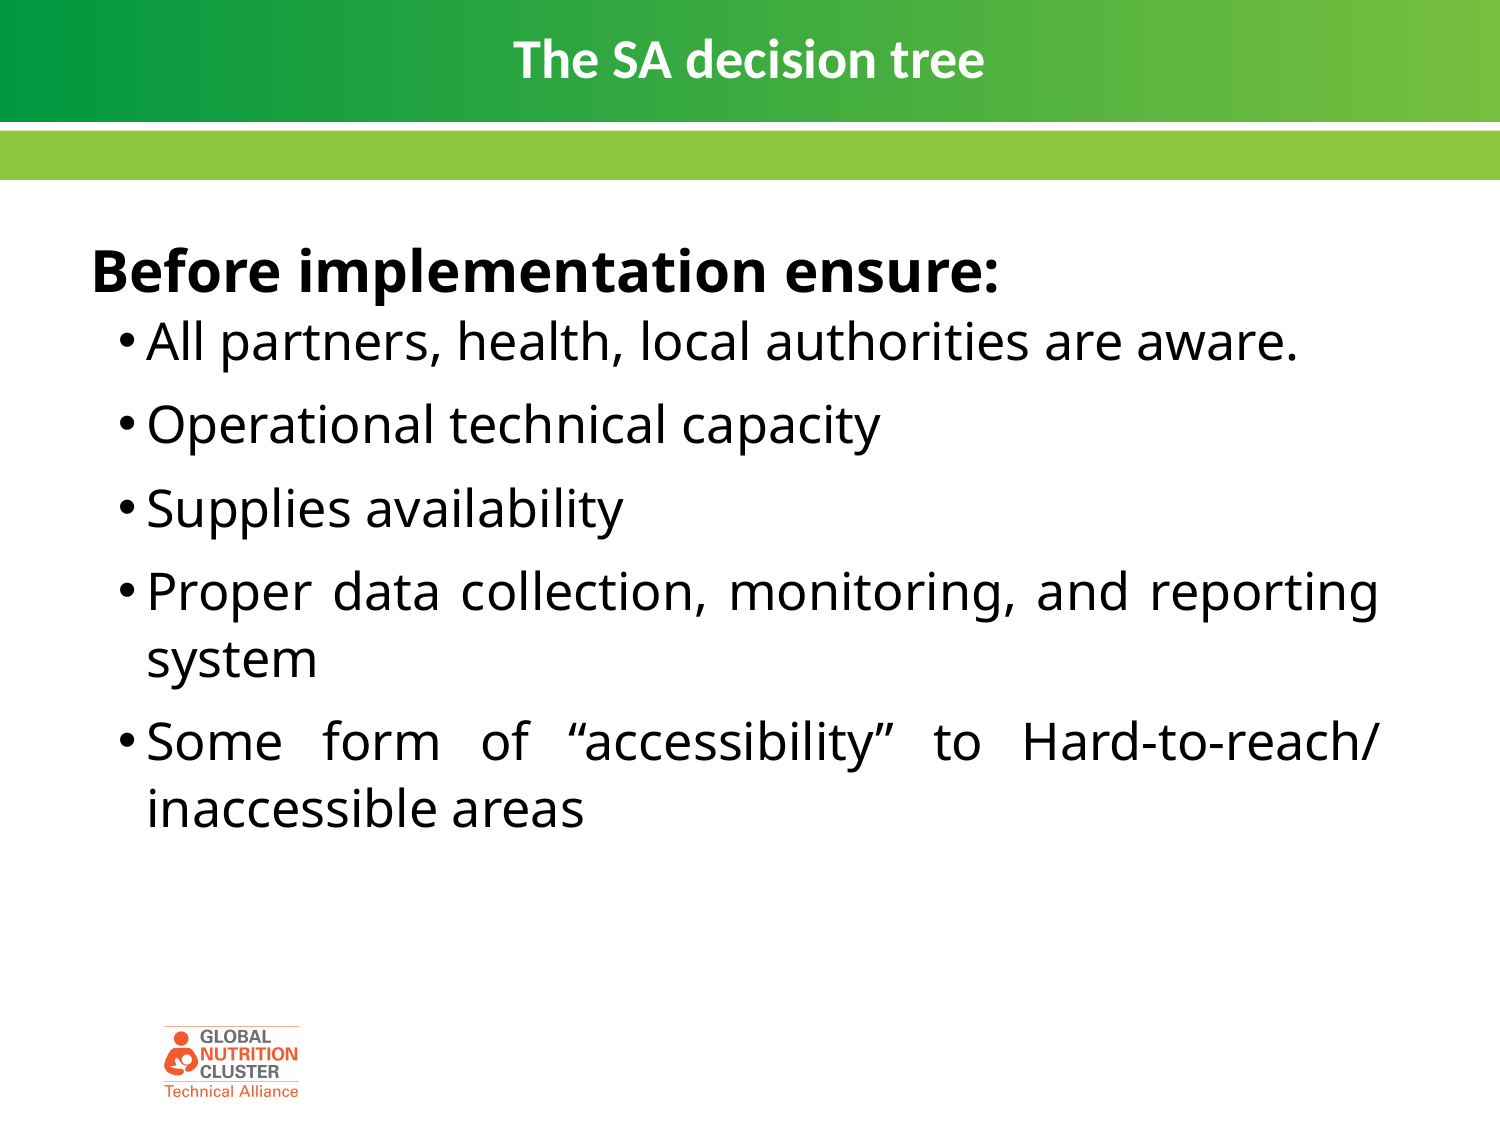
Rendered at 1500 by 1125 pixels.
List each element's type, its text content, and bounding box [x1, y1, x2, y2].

title The SA decision tree [49, 18, 1451, 171]
picture [164, 1031, 299, 1101]
list Before implementation ensure: All partners, health, local authorities are aware. Operational technical capacity Supplies availability Proper data collection, monitoring, and reporting system Some form of “accessibility” to Hard-to-reach/ inaccessible areas [75, 191, 1397, 1031]
